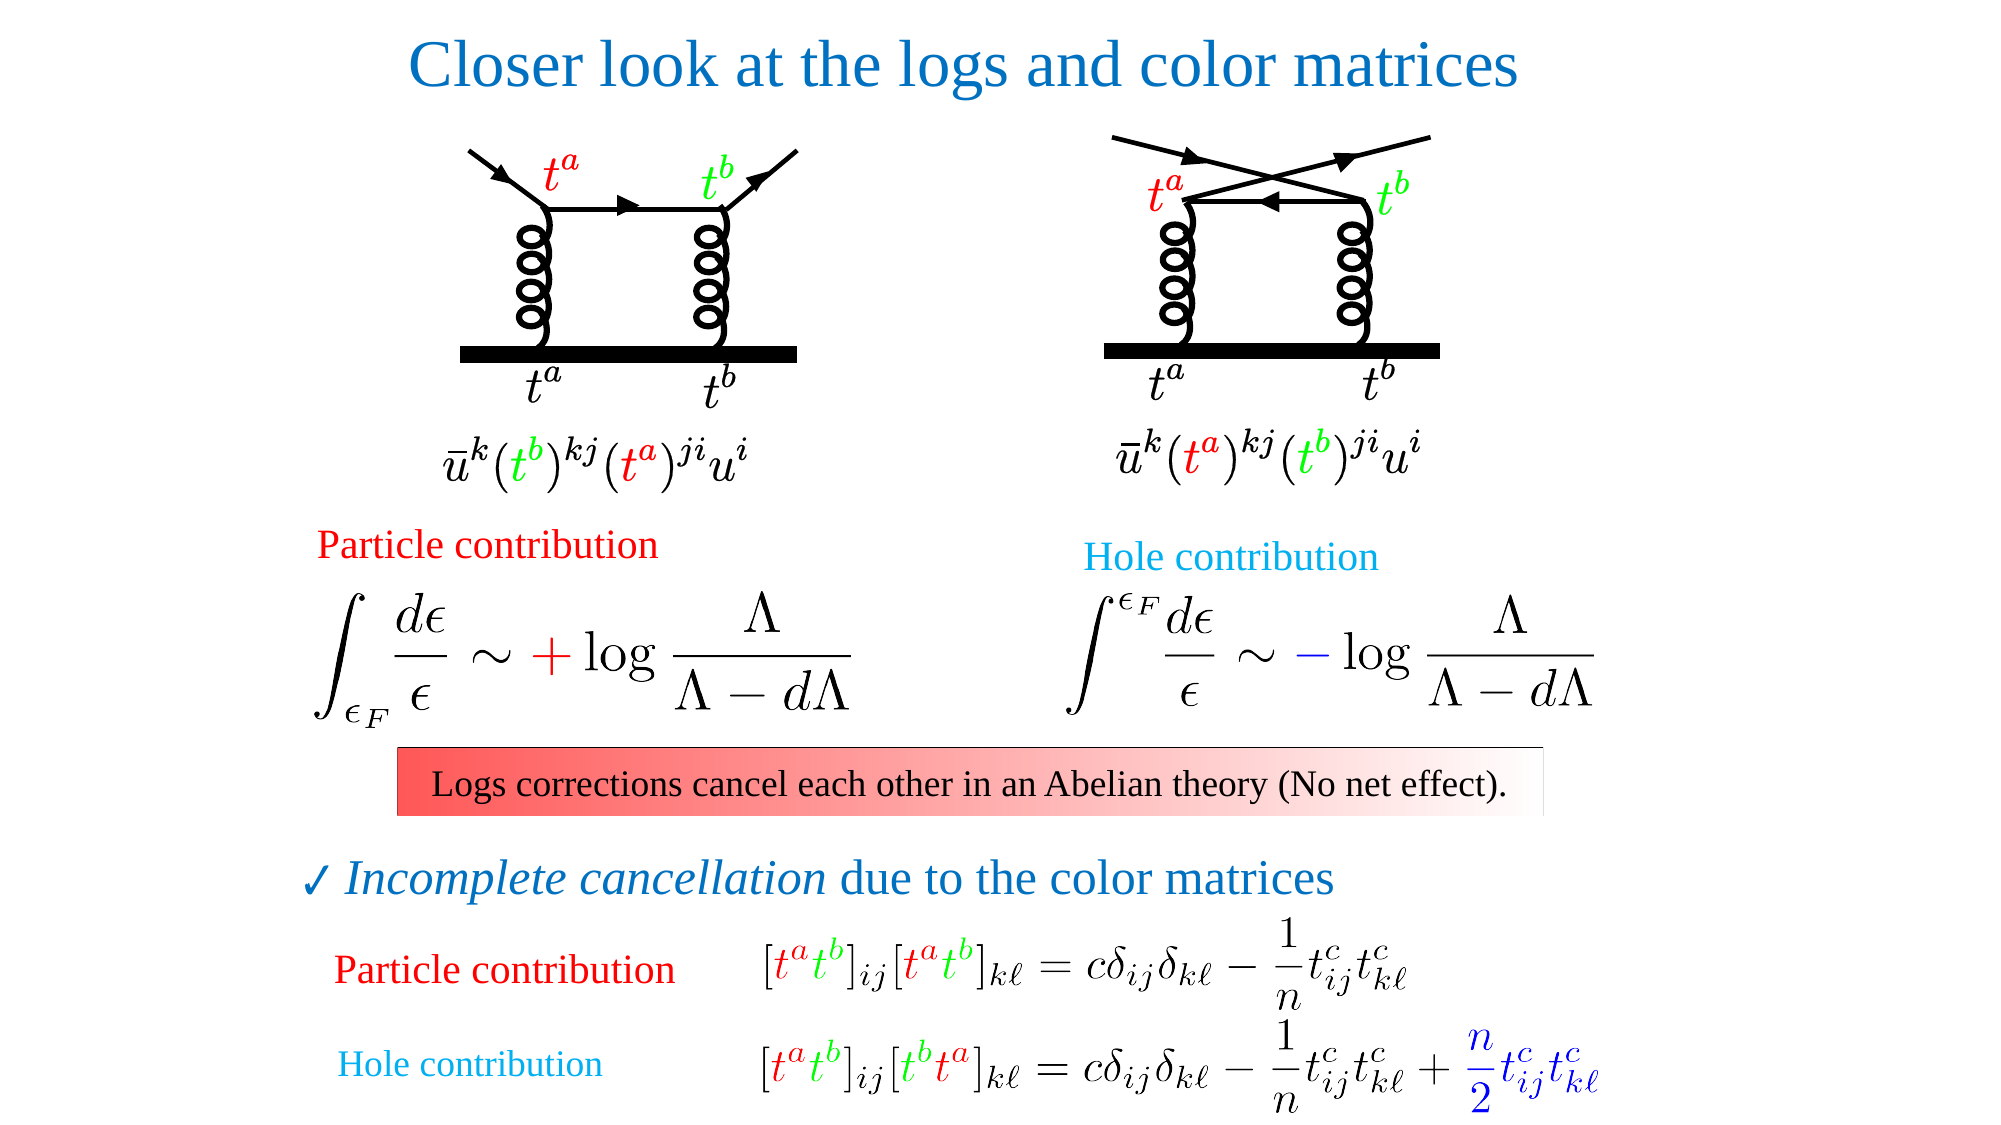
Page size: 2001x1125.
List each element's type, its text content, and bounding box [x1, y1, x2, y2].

text_box Hole contribution [1068, 521, 1395, 587]
text_box Logs corrections cancel each other in an Abelian theory (No net effect). [395, 745, 1545, 818]
picture [314, 591, 851, 729]
picture [1065, 593, 1594, 716]
text_box Closer look at the logs and color matrices [394, 12, 1537, 108]
text_box Particle contribution [302, 509, 674, 575]
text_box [278, 836, 1598, 1113]
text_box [443, 150, 798, 494]
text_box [1103, 136, 1441, 486]
